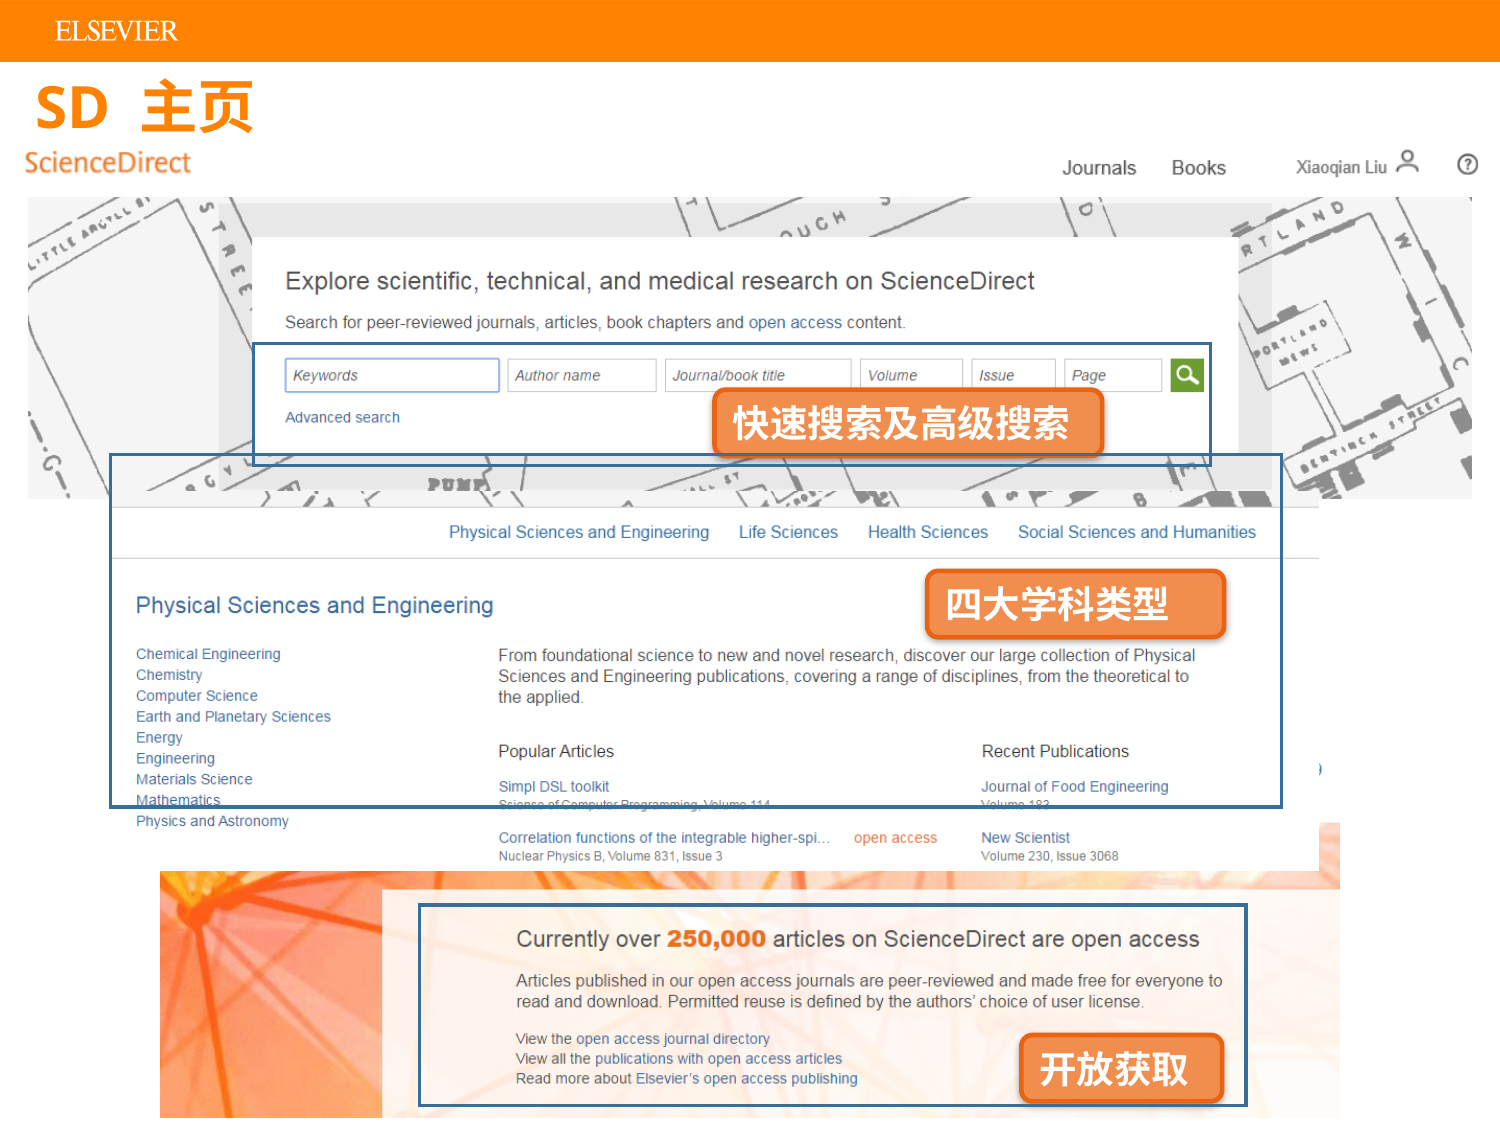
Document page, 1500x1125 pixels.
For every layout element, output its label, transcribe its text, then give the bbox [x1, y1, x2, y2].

picture [0, 134, 1500, 1119]
text_box SD 主页 [35, 63, 861, 132]
picture [0, 0, 1500, 62]
